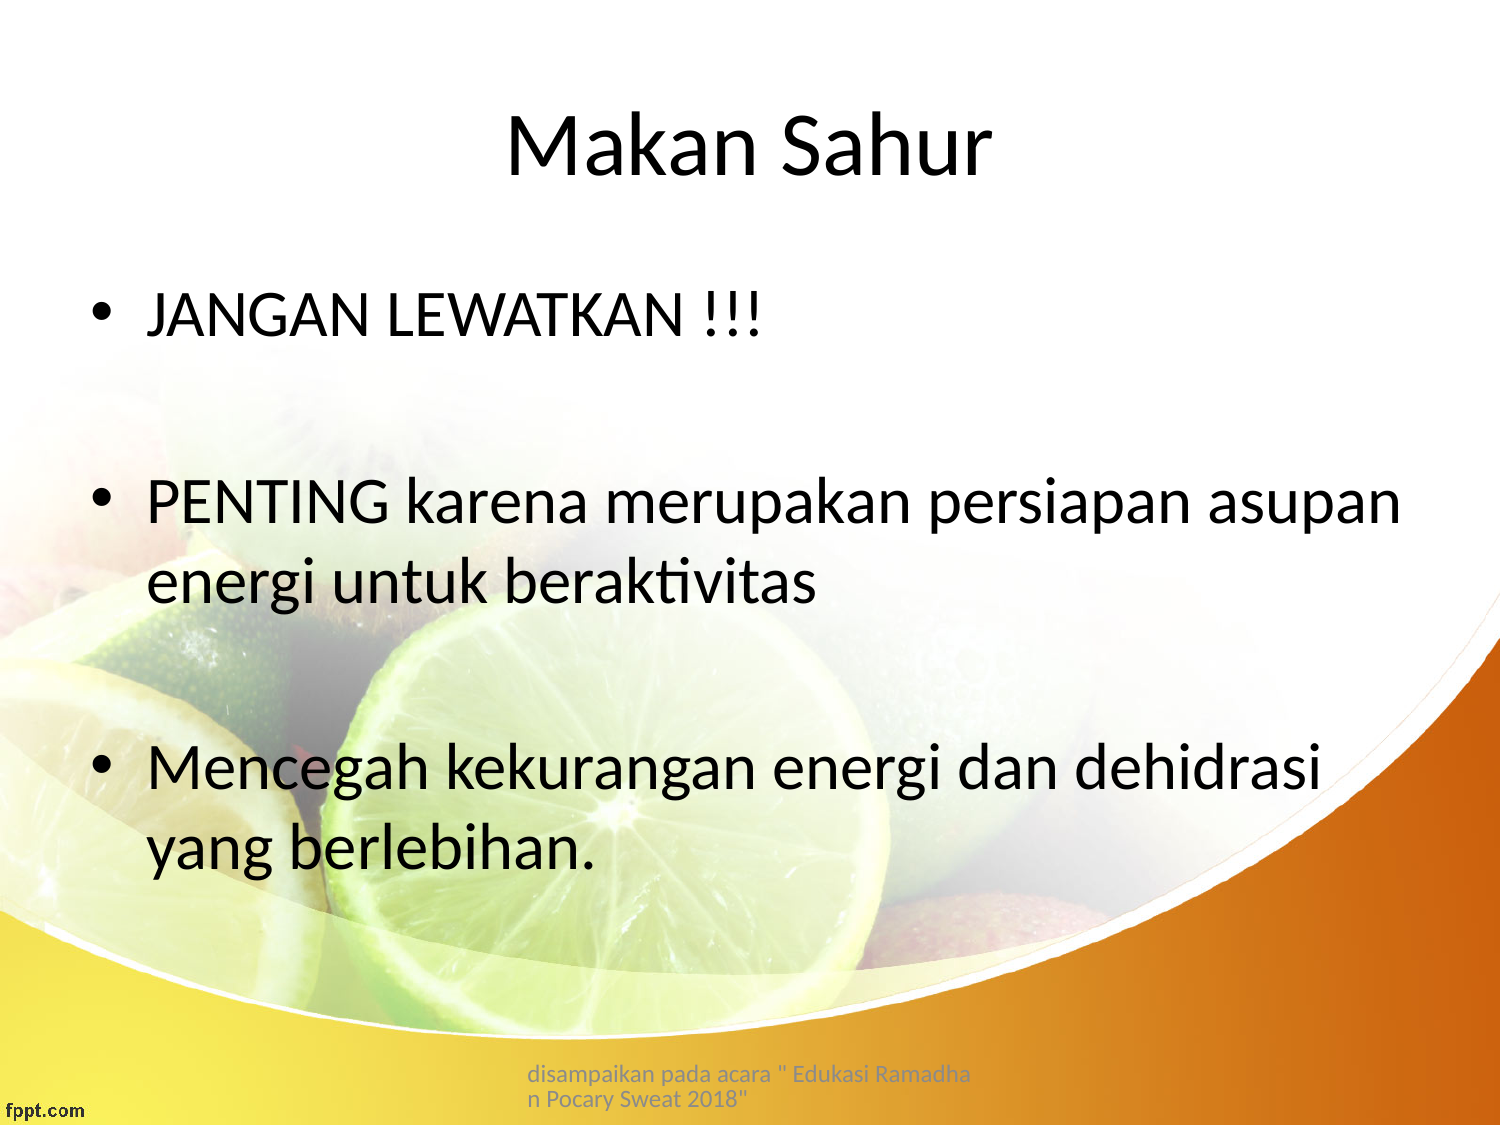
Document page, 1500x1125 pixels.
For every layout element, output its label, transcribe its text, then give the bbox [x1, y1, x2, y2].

title Makan Sahur [75, 45, 1425, 233]
picture [0, 0, 1500, 1125]
footer disampaikan pada acara " Edukasi Ramadhan Pocary Sweat 2018" [512, 1042, 988, 1103]
list JANGAN LEWATKAN !!! PENTING karena merupakan persiapan asupan energi untuk beraktivitas Mencegah kekurangan energi dan dehidrasi yang berlebihan. [75, 262, 1425, 1005]
